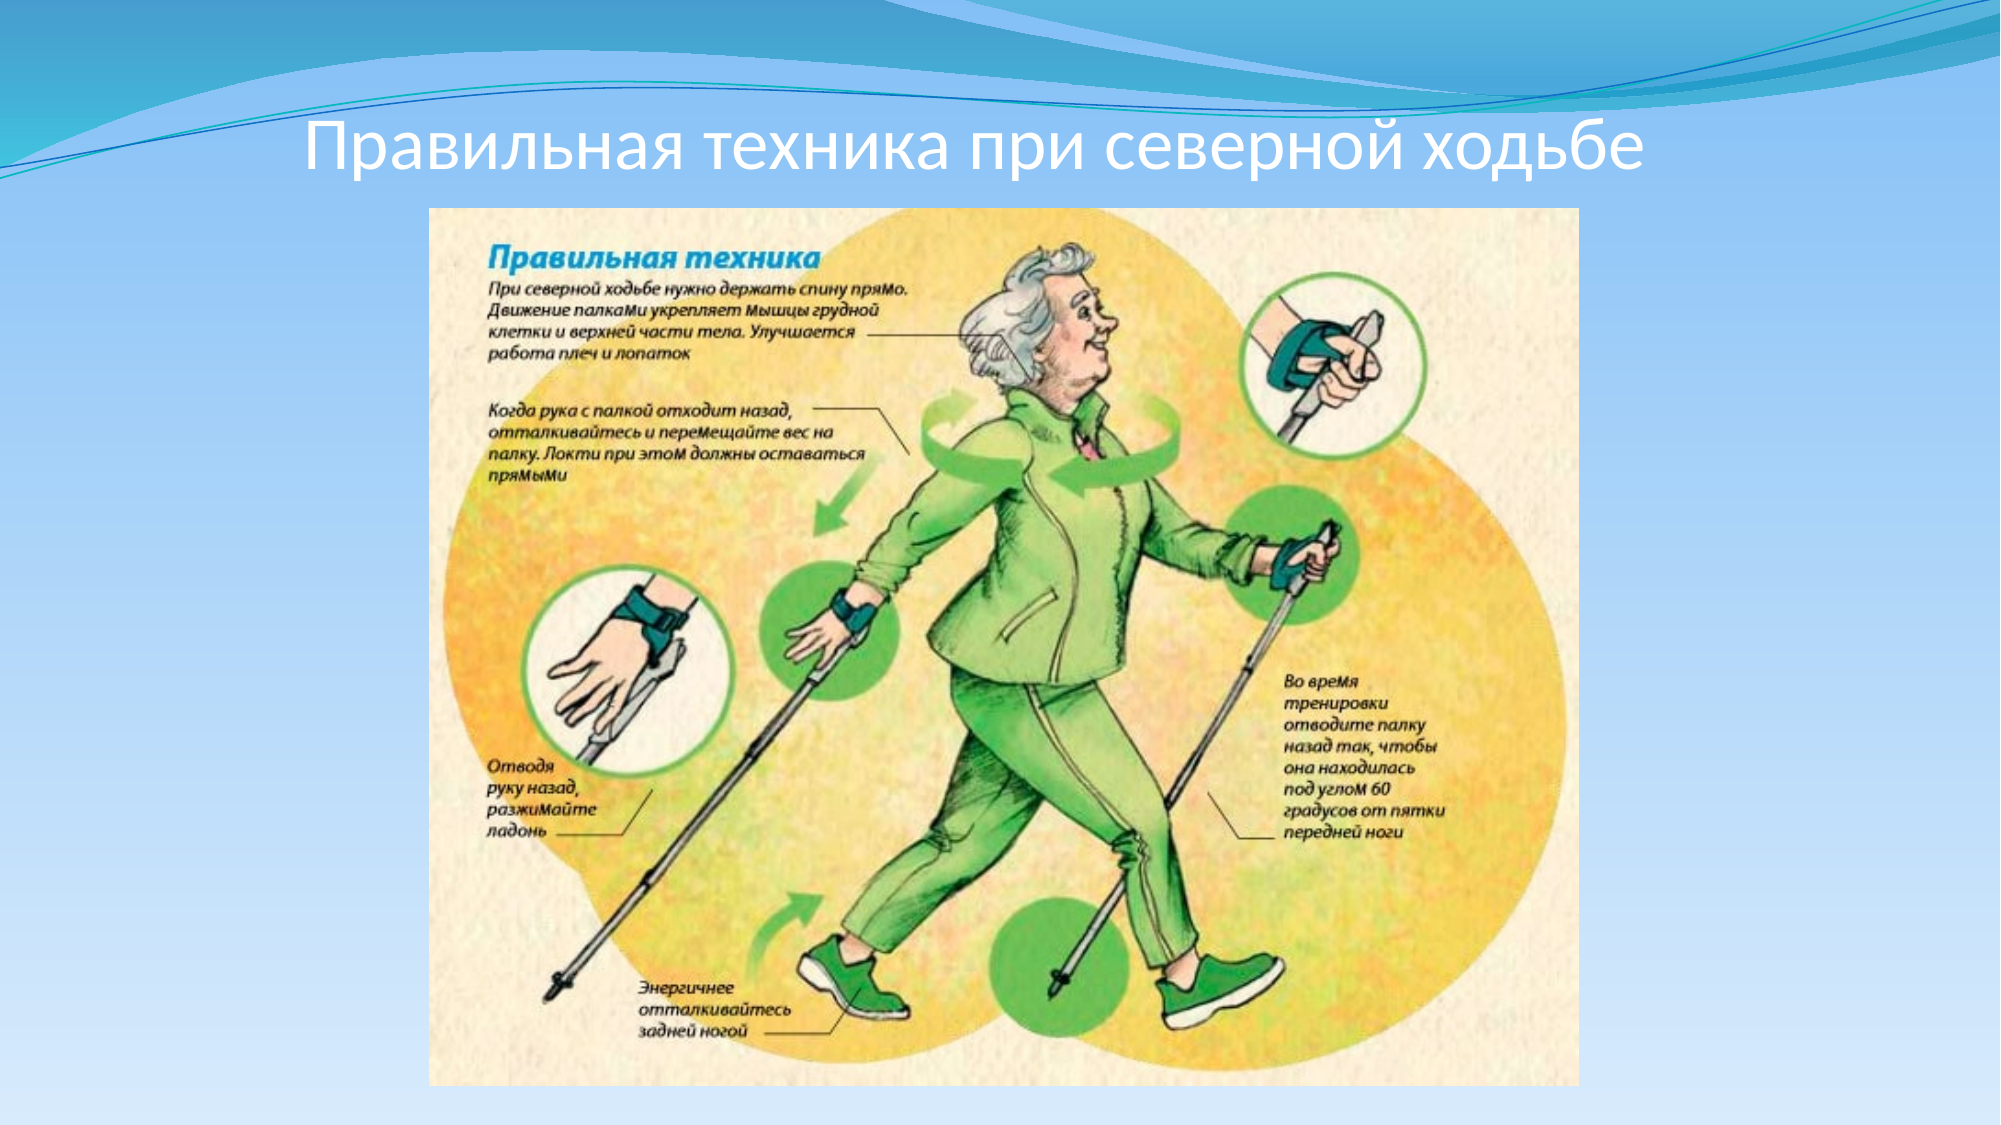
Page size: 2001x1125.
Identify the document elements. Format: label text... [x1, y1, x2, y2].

picture [429, 207, 1579, 1086]
title Правильная техника при северной ходьбе [303, 54, 1675, 185]
